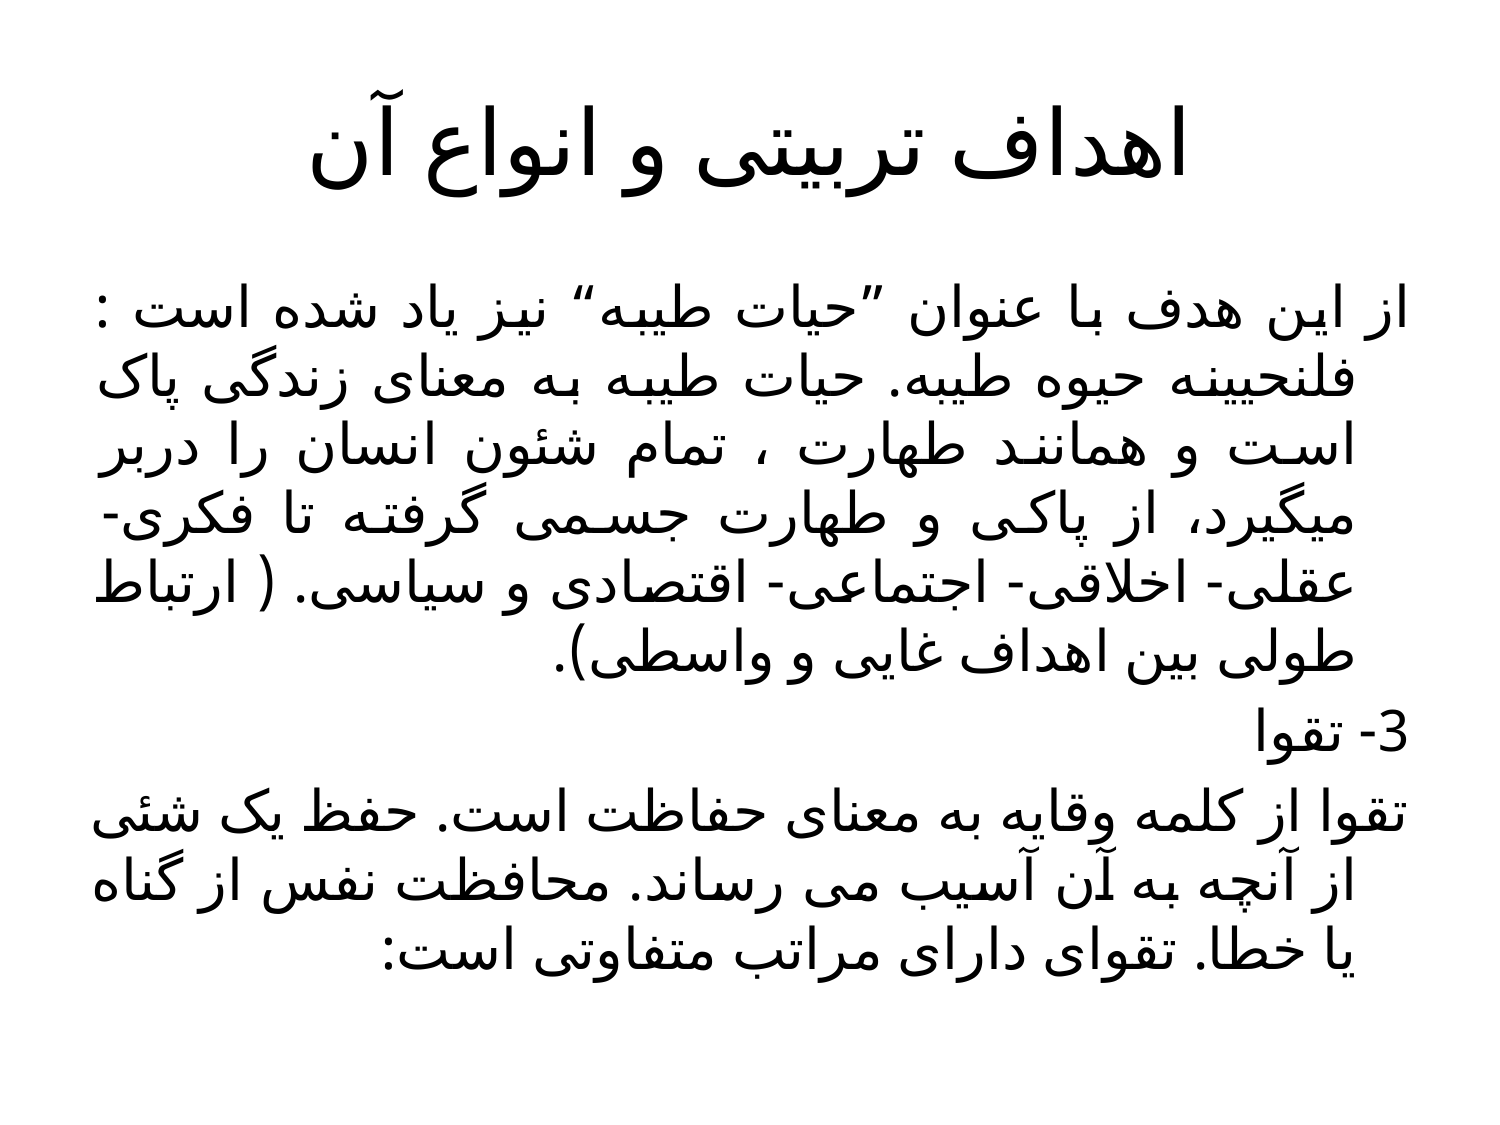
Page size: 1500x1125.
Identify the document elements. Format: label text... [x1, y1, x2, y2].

title اهداف تربیتی و انواع آن [75, 45, 1425, 233]
list از این هدف با عنوان ”حیات طیبه“ نیز یاد شده است : فلنحیینه حیوه طیبه. حیات طیبه به معنای زندگی پاک است و همانند طهارت ، تمام شئون انسان را دربر میگیرد، از پاکی و طهارت جسمی گرفته تا فکری- عقلی- اخلاقی- اجتماعی- اقتصادی و سیاسی. ( ارتباط طولی بین اهداف غایی و واسطی). 3- تقوا تقوا از کلمه وقایه به معنای حفاظت است. حفظ یک شئی از آنچه به آن آسیب می رساند. محافظت نفس از گناه یا خطا. تقوای دارای مراتب متفاوتی است: [75, 262, 1425, 1005]
